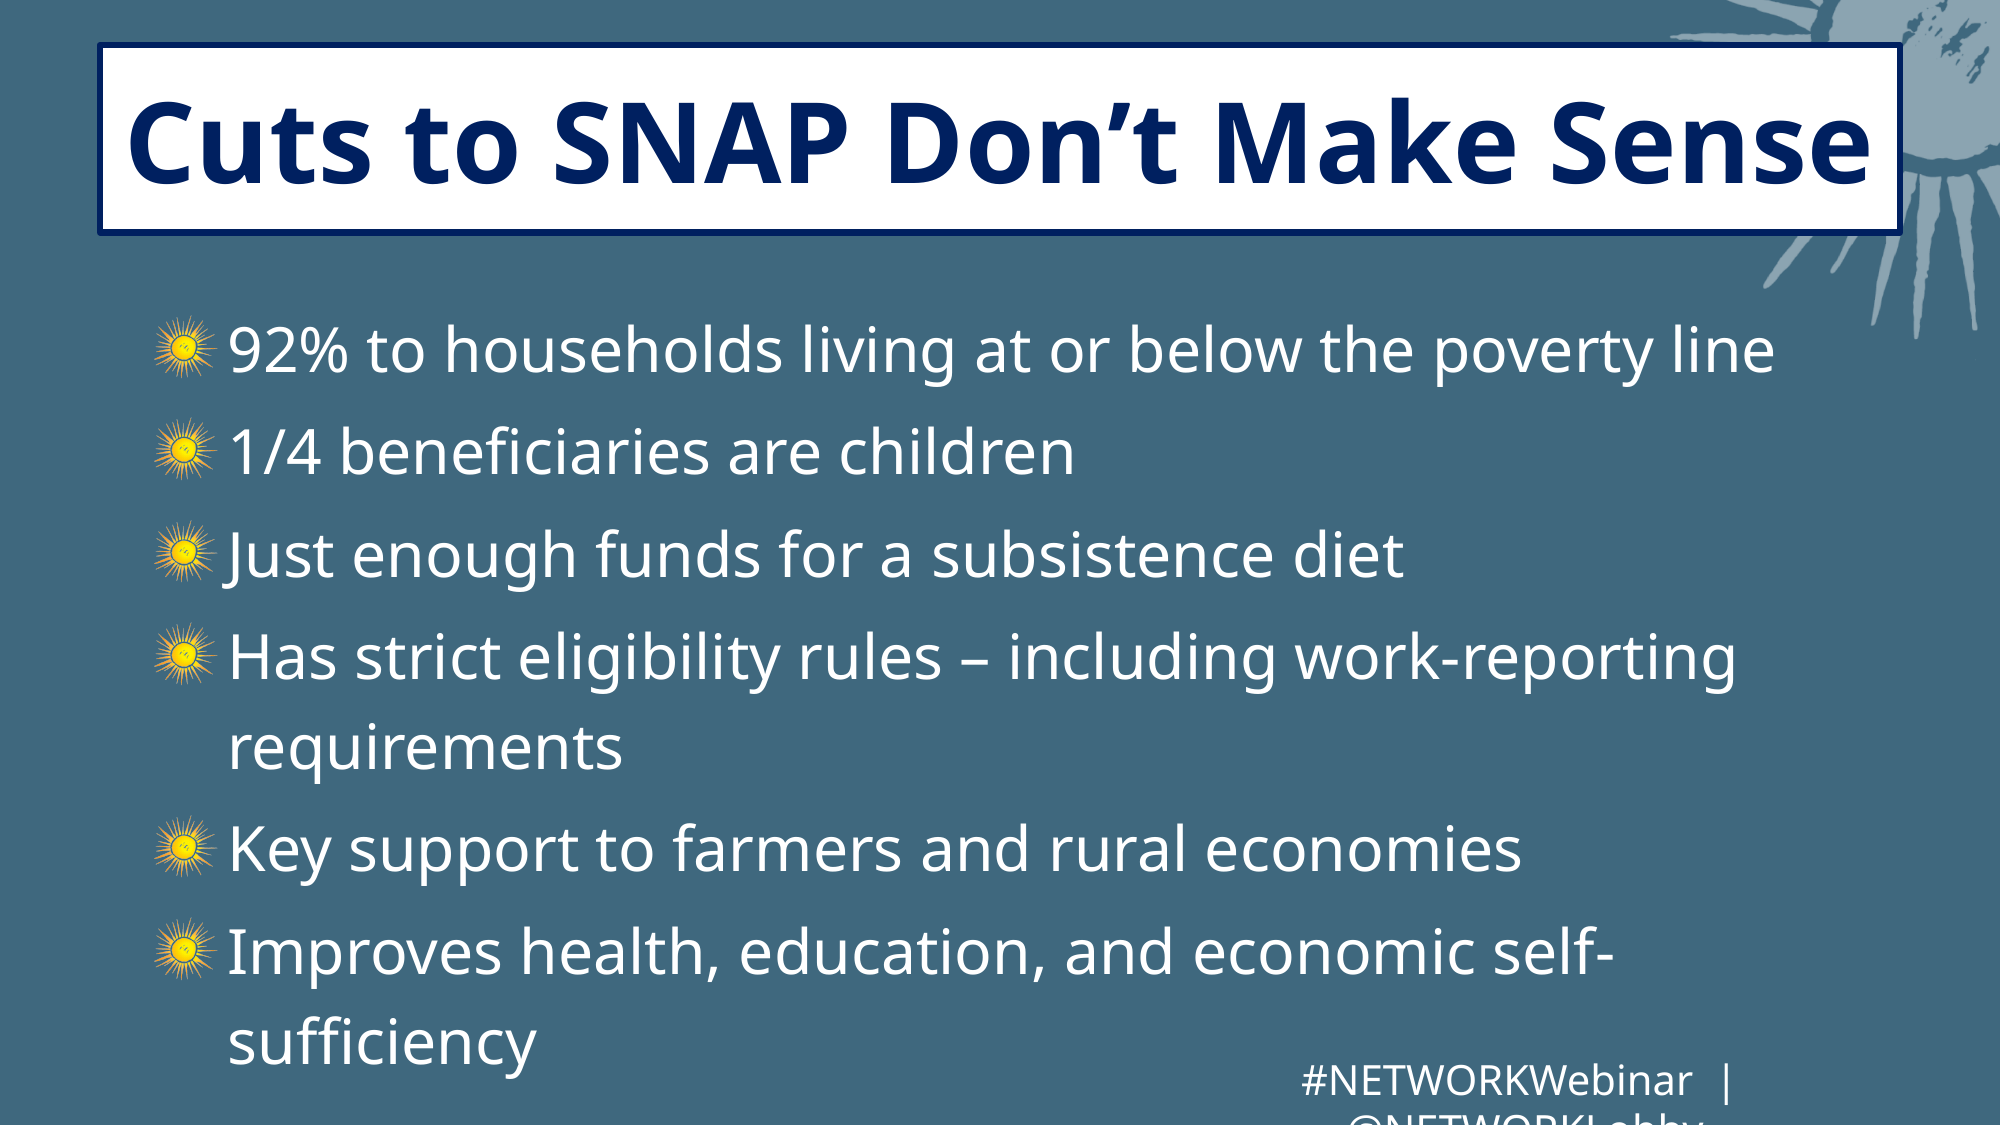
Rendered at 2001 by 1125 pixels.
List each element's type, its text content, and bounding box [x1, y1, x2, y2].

title Cuts to SNAP Don’t Make Sense [99, 45, 1900, 233]
text_box [212, 262, 1838, 988]
picture [152, 519, 219, 585]
picture [152, 621, 219, 688]
text_box #NETWORKWebinar | @NETWORKLobby [1149, 1046, 1900, 1125]
picture [152, 314, 219, 381]
text_box [1610, 0, 2000, 393]
picture [152, 814, 219, 880]
text_box 92% to households living at or below the poverty line 1/4 beneficiaries are children Just enough funds for a subsistence diet Has strict eligibility rules – including work-reporting requirements Key support to farmers and rural economies Improves health, education, and economic self-sufficiency [137, 287, 1813, 944]
picture [152, 916, 219, 983]
picture [152, 416, 219, 483]
